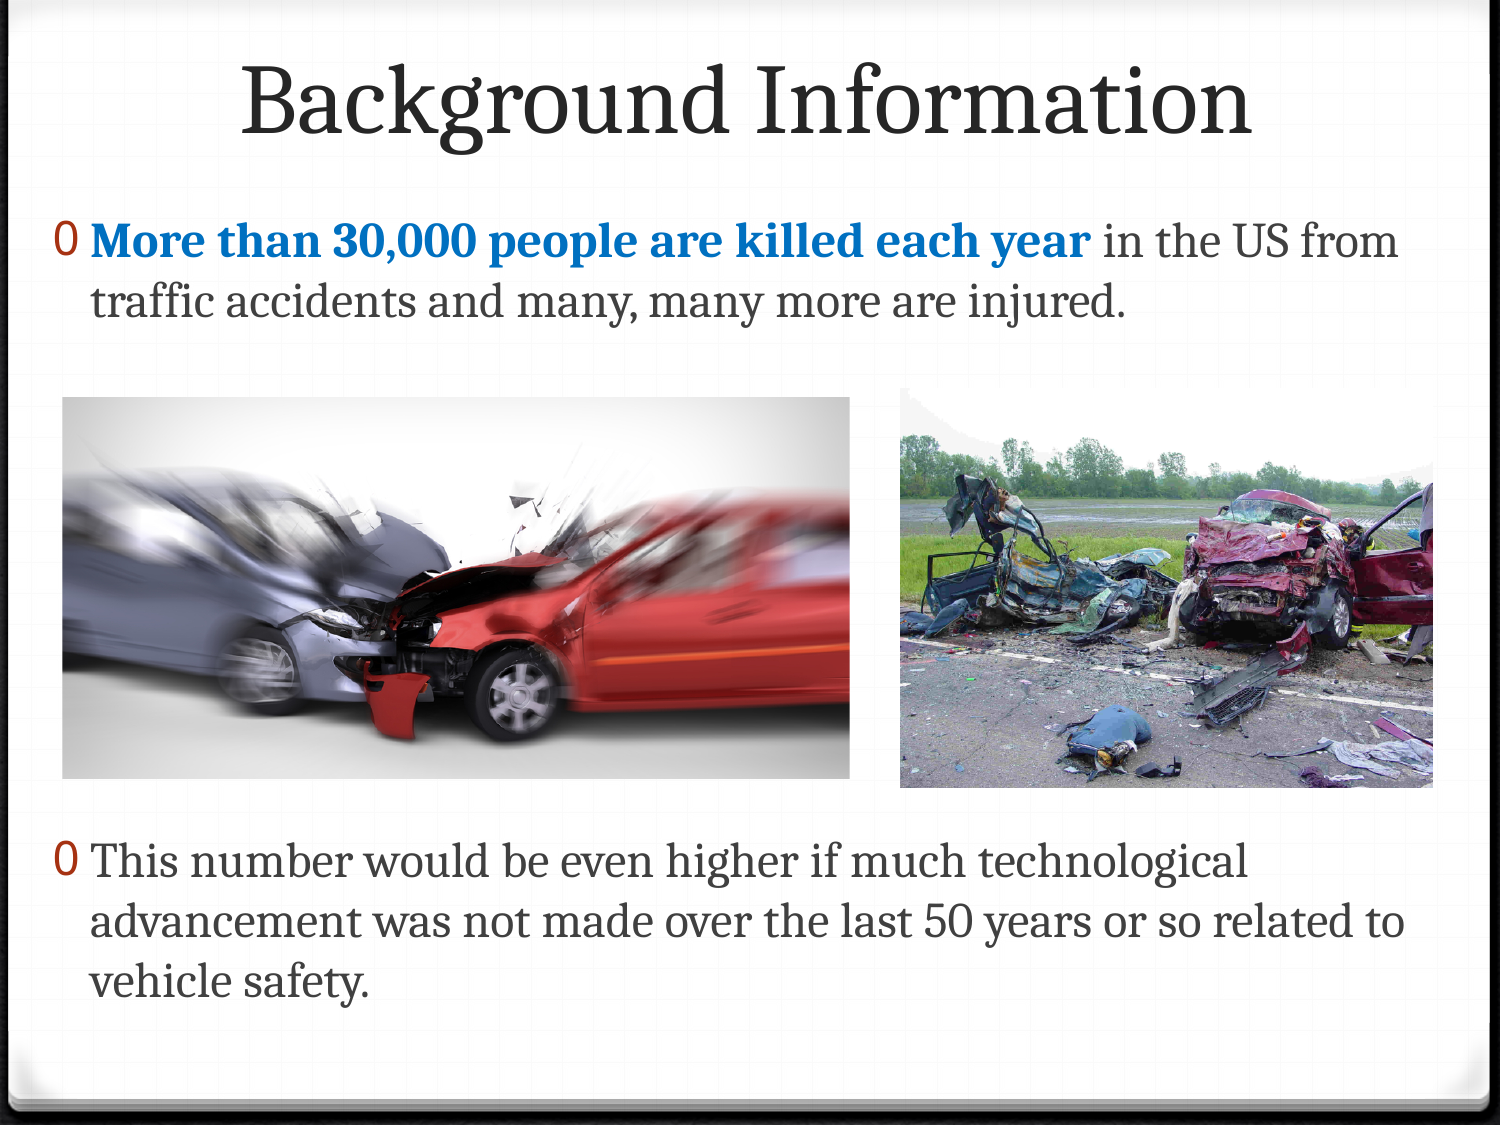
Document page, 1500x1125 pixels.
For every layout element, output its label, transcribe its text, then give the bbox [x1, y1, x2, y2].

list More than 30,000 people are killed each year in the US from traffic accidents and many, many more are injured. This number would be even higher if much technological advancement was not made over the last 50 years or so related to vehicle safety. [37, 200, 1450, 1088]
picture [899, 387, 1433, 788]
picture [0, 0, 1500, 1125]
title Background Information [87, 0, 1407, 212]
picture [62, 396, 850, 779]
